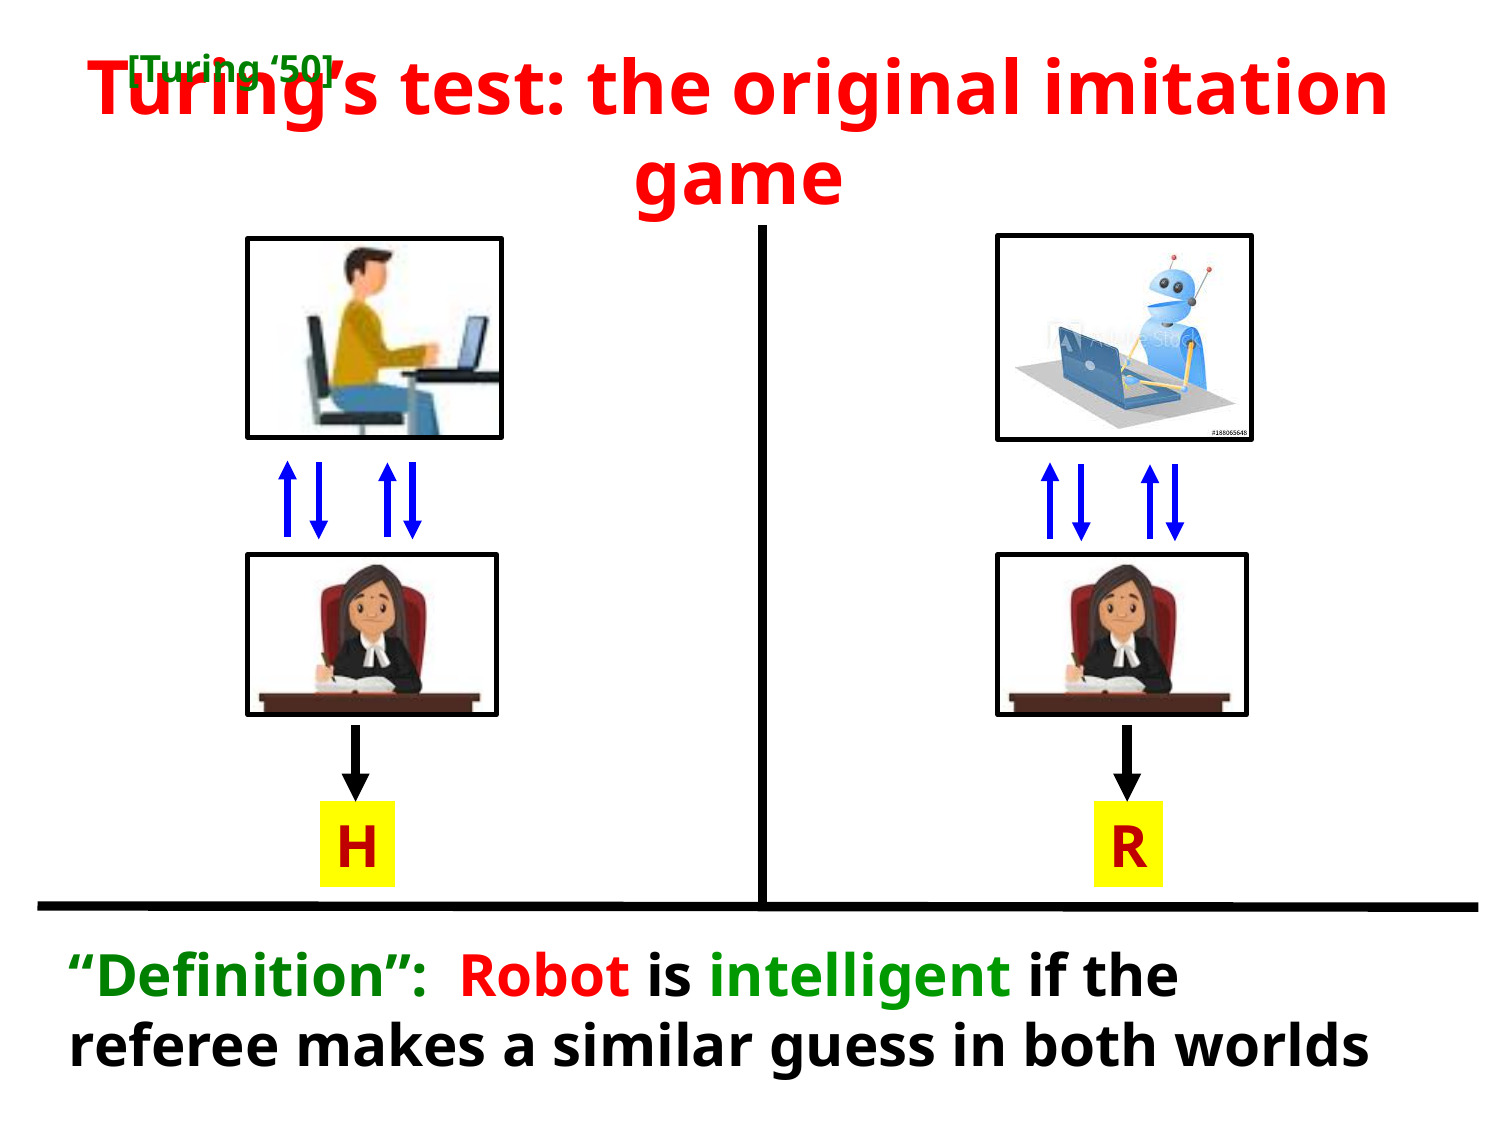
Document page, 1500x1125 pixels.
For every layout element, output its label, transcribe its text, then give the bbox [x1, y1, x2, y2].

text_box [Turing ‘50] [112, 37, 350, 98]
text_box H [320, 801, 395, 887]
picture [999, 237, 1250, 438]
text_box “Definition”: Robot is intelligent if the referee makes a similar guess in both worlds [54, 930, 1439, 1086]
text_box R [1094, 801, 1163, 887]
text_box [1049, 462, 1176, 542]
picture [249, 556, 495, 713]
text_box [287, 460, 413, 540]
picture [999, 556, 1245, 713]
picture [249, 240, 500, 436]
title Turing’s test: the original imitation game [12, 34, 1466, 225]
